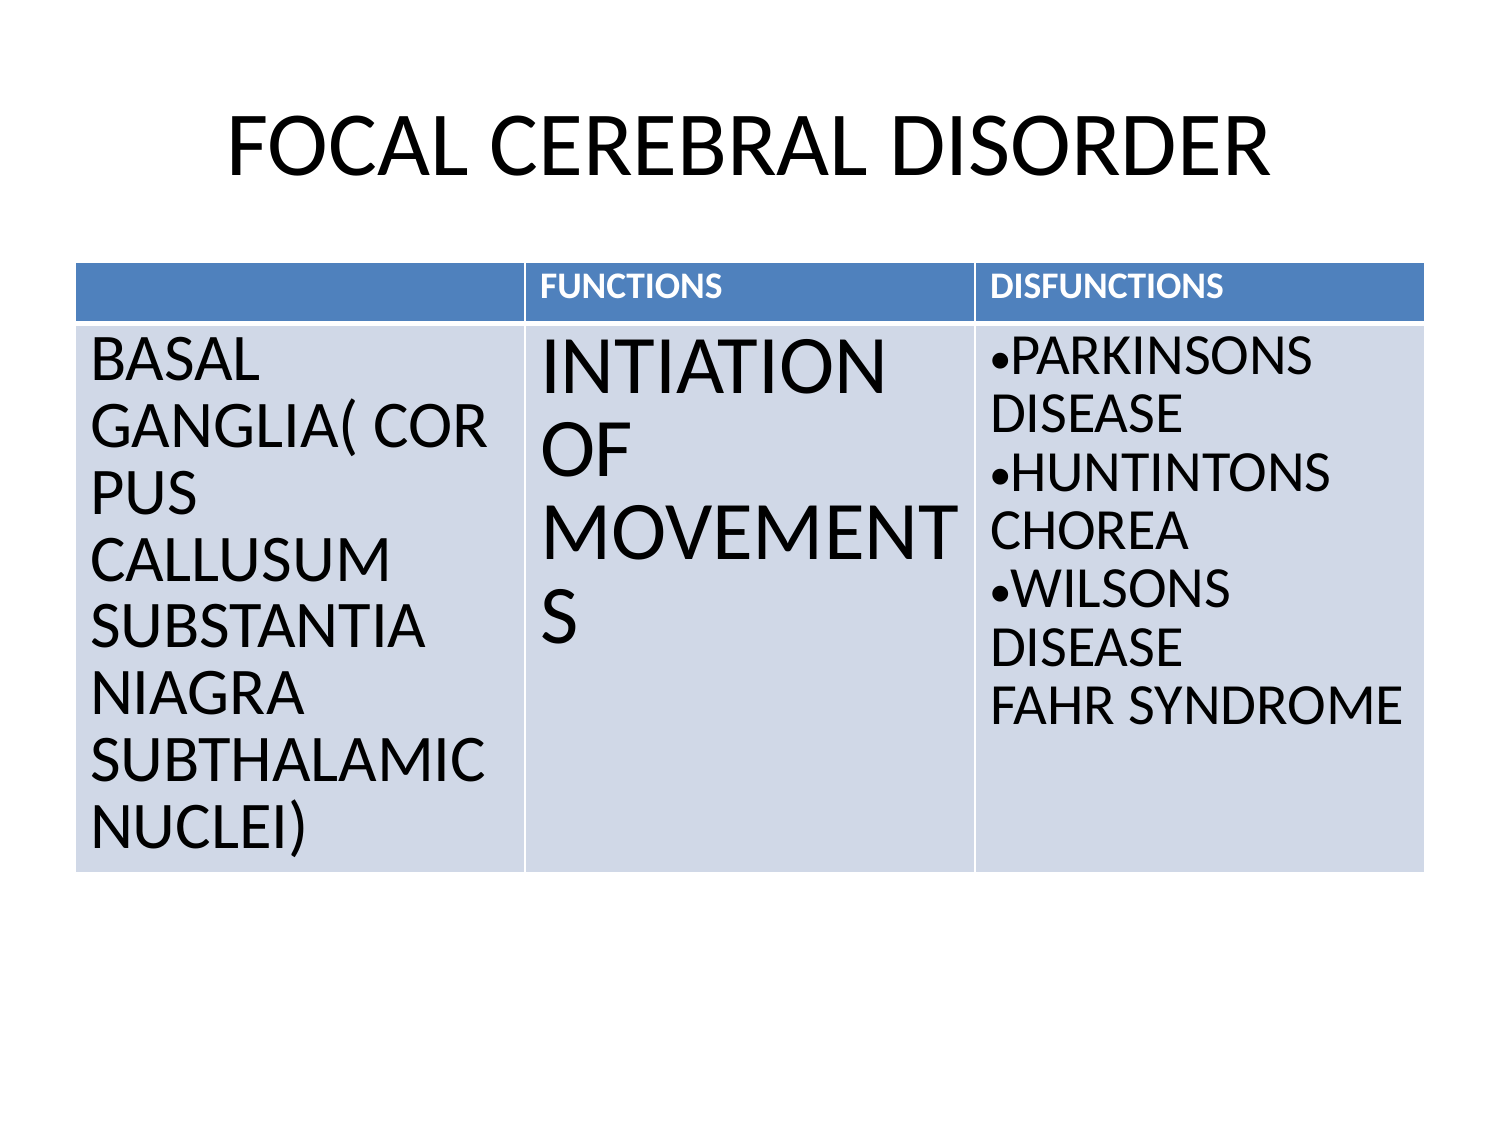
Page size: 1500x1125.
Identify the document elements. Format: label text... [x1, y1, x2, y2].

table_cell INTIATION OF MOVEMENTS [526, 326, 974, 872]
table_header FUNCTIONS [526, 263, 974, 321]
table_cell BASAL GANGLIA( CORPUS CALLUSUM SUBSTANTIA NIAGRA SUBTHALAMIC NUCLEI) [76, 326, 524, 872]
table_cell PARKINSONS DISEASE HUNTINTONS CHOREA WILSONS DISEASE FAHR SYNDROME [976, 326, 1424, 872]
table_header [76, 263, 524, 321]
title FOCAL CEREBRAL DISORDER [75, 45, 1425, 233]
table_header DISFUNCTIONS [976, 263, 1424, 321]
